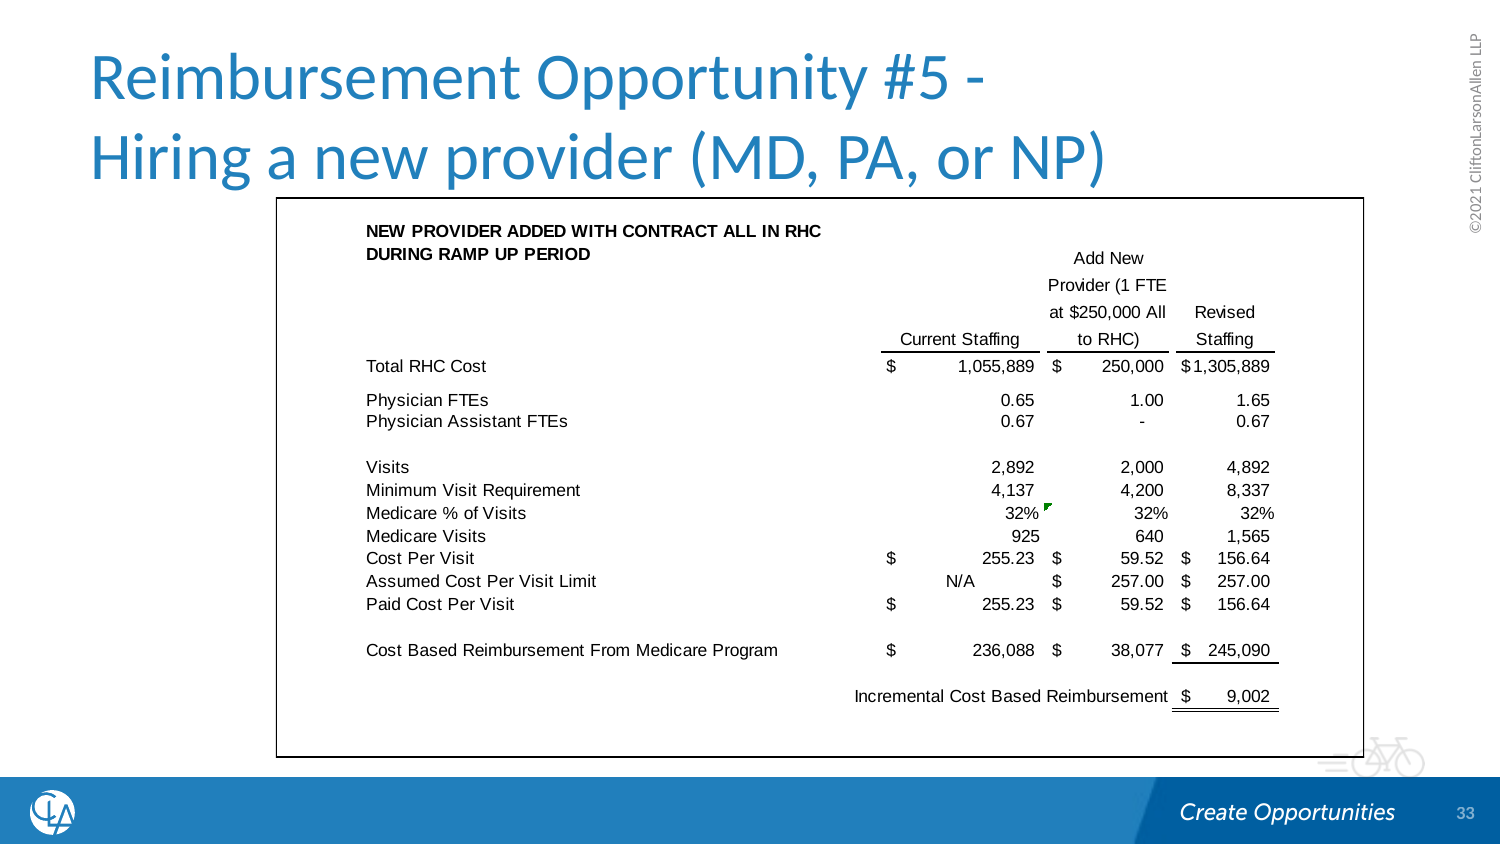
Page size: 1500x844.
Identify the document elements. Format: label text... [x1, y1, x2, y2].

picture [0, 777, 1500, 844]
picture [275, 197, 1366, 760]
slide_number 33 [1425, 784, 1490, 841]
title Reimbursement Opportunity #5 - Hiring a new provider (MD, PA, or NP) [74, 56, 1426, 169]
